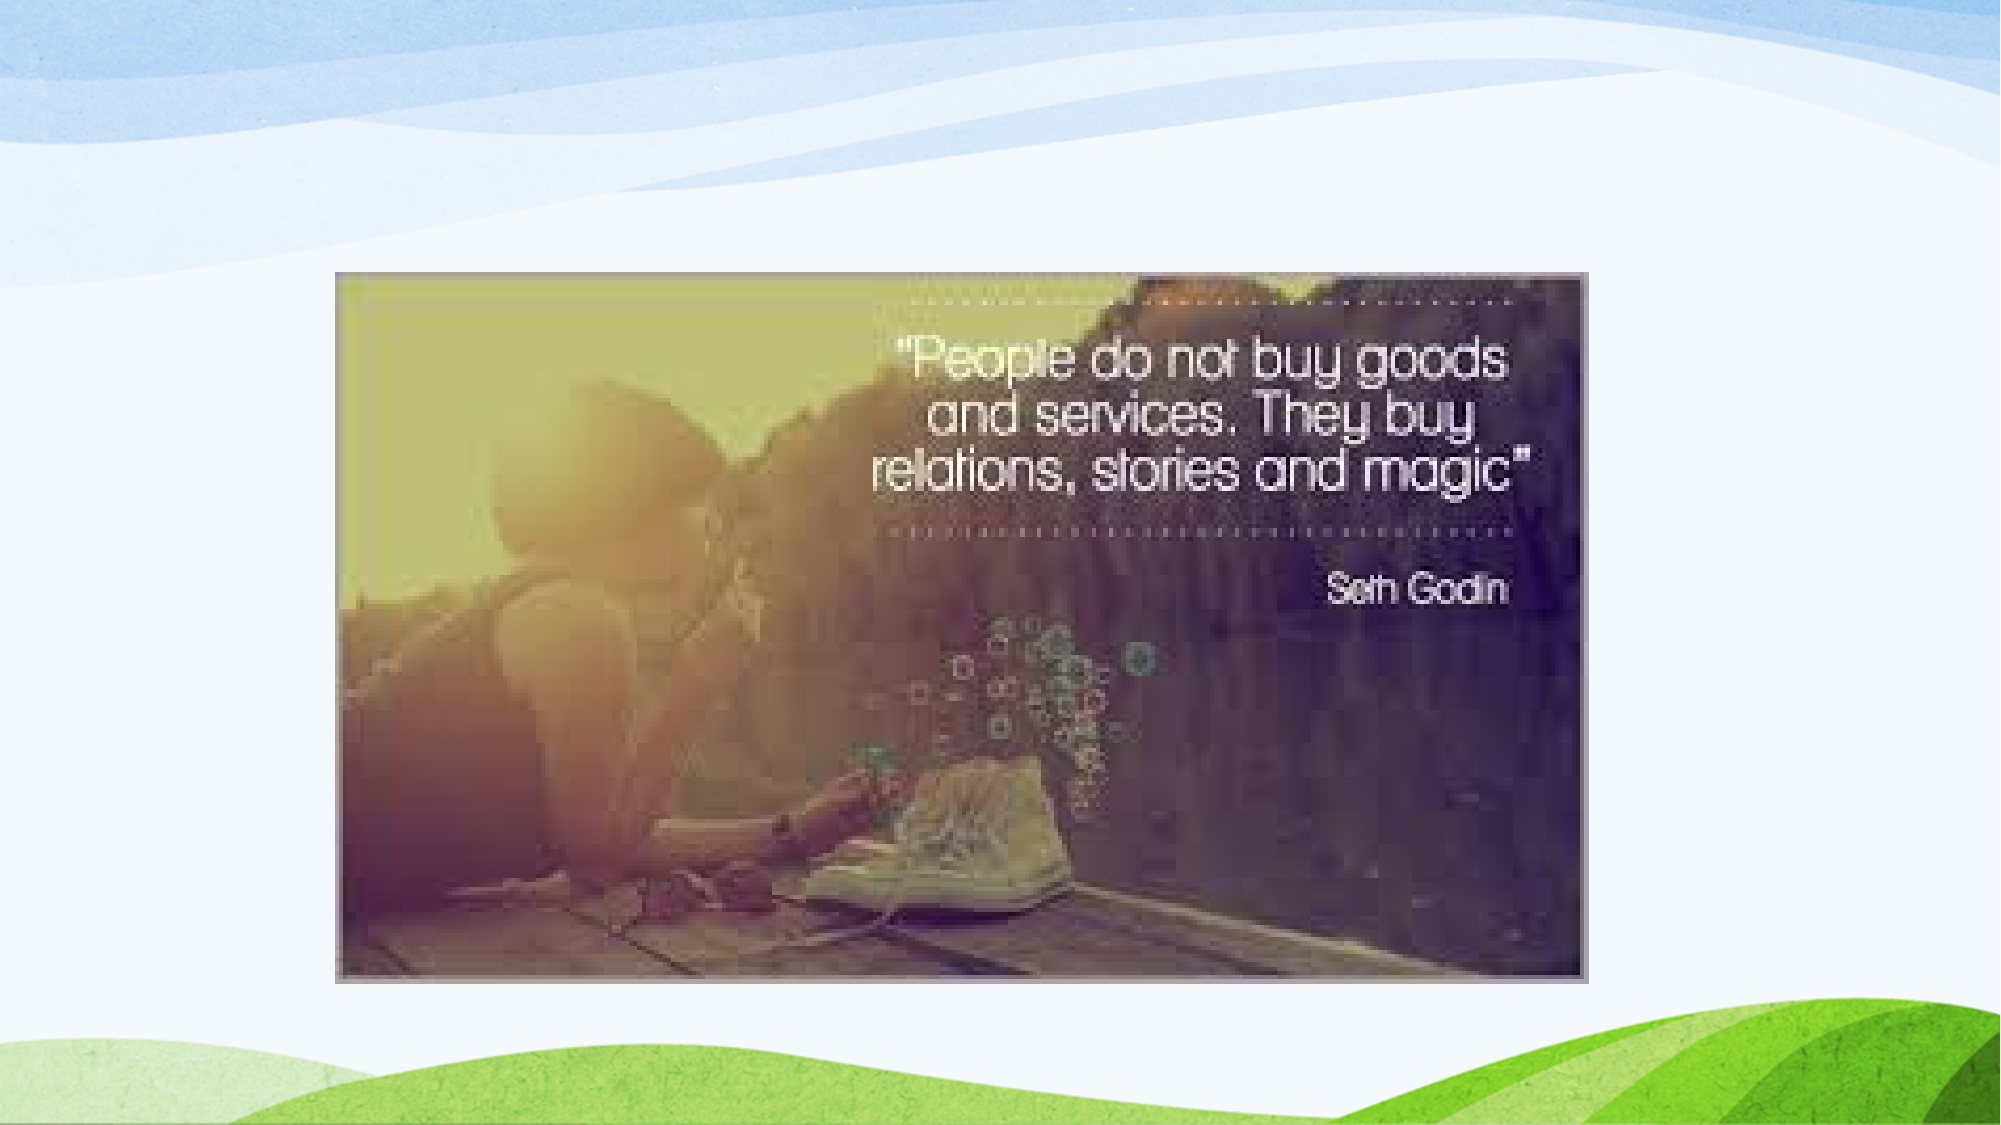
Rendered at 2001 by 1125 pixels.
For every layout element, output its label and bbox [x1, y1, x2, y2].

list [335, 272, 1589, 984]
picture [0, 0, 2001, 1125]
